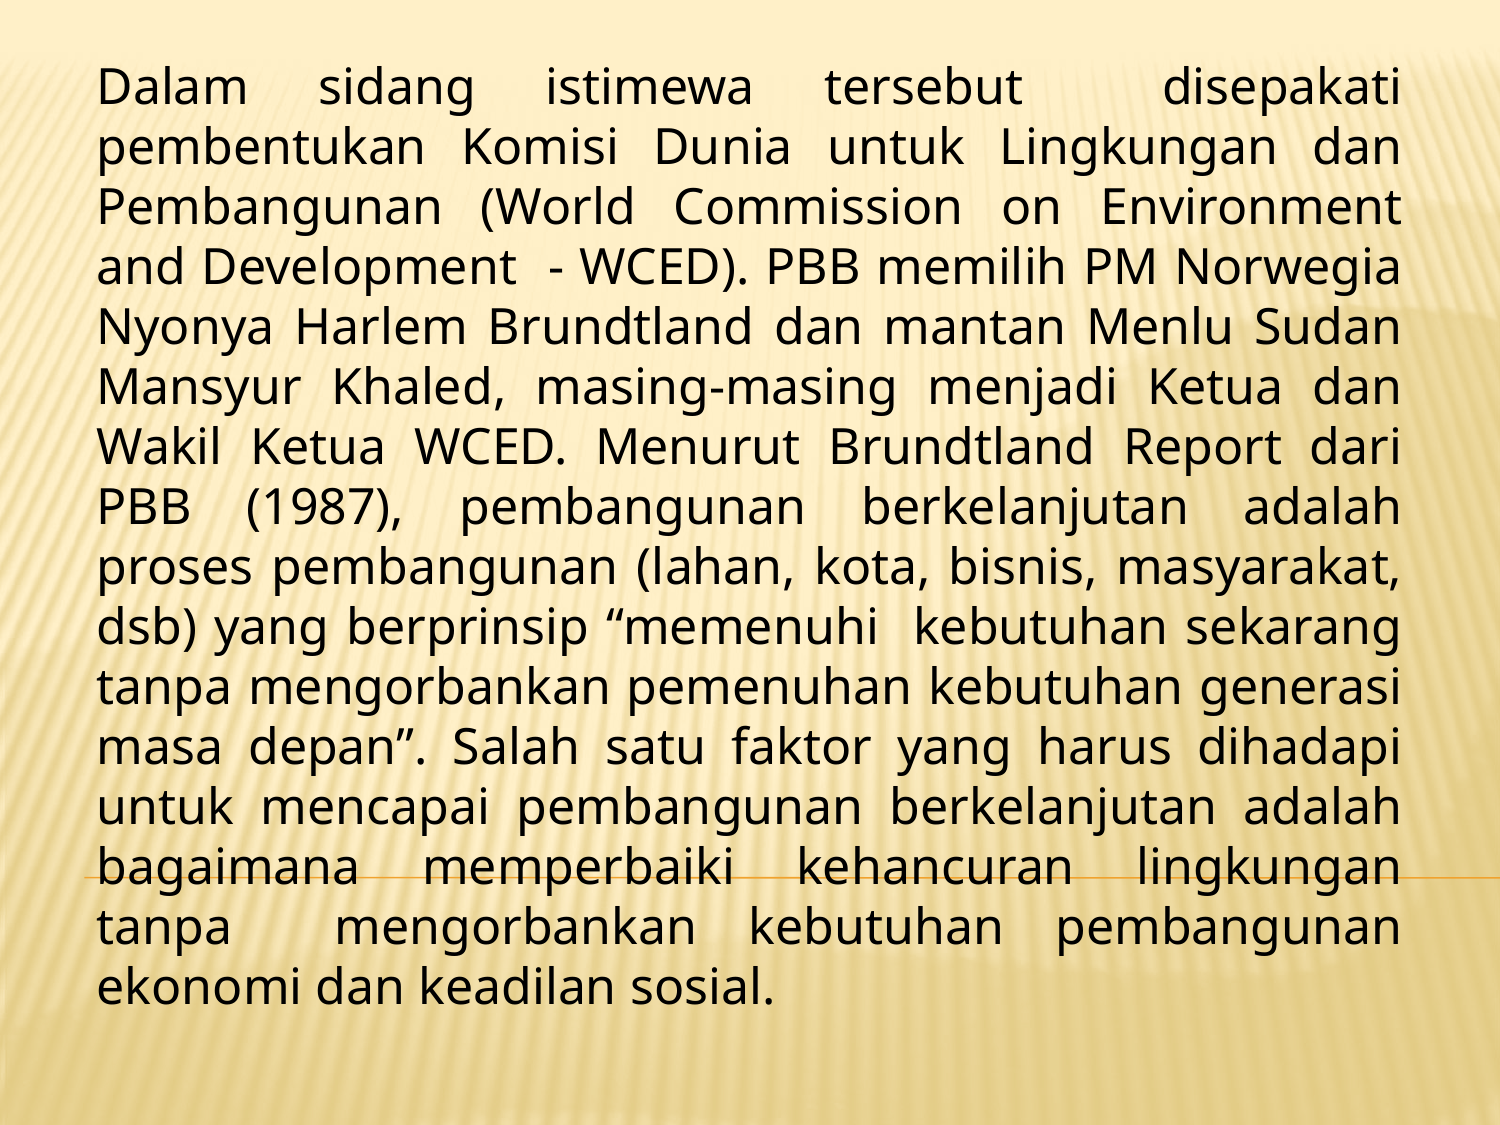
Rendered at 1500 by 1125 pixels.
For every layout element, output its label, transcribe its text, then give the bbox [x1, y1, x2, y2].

text_box Dalam sidang istimewa tersebut disepakati pembentukan Komisi Dunia untuk Lingkungan dan Pembangunan (World Commission on Environment and Development - WCED). PBB memilih PM Norwegia Nyonya Harlem Brundtland dan mantan Menlu Sudan Mansyur Khaled, masing-masing menjadi Ketua dan Wakil Ketua WCED. Menurut Brundtland Report dari PBB (1987), pembangunan berkelanjutan adalah proses pembangunan (lahan, kota, bisnis, masyarakat, dsb) yang berprinsip “memenuhi kebutuhan sekarang tanpa mengorbankan pemenuhan kebutuhan generasi masa depan”. Salah satu faktor yang harus dihadapi untuk mencapai pembangunan berkelanjutan adalah bagaimana memperbaiki kehancuran lingkungan tanpa mengorbankan kebutuhan pembangunan ekonomi dan keadilan sosial. [81, 46, 1418, 1022]
